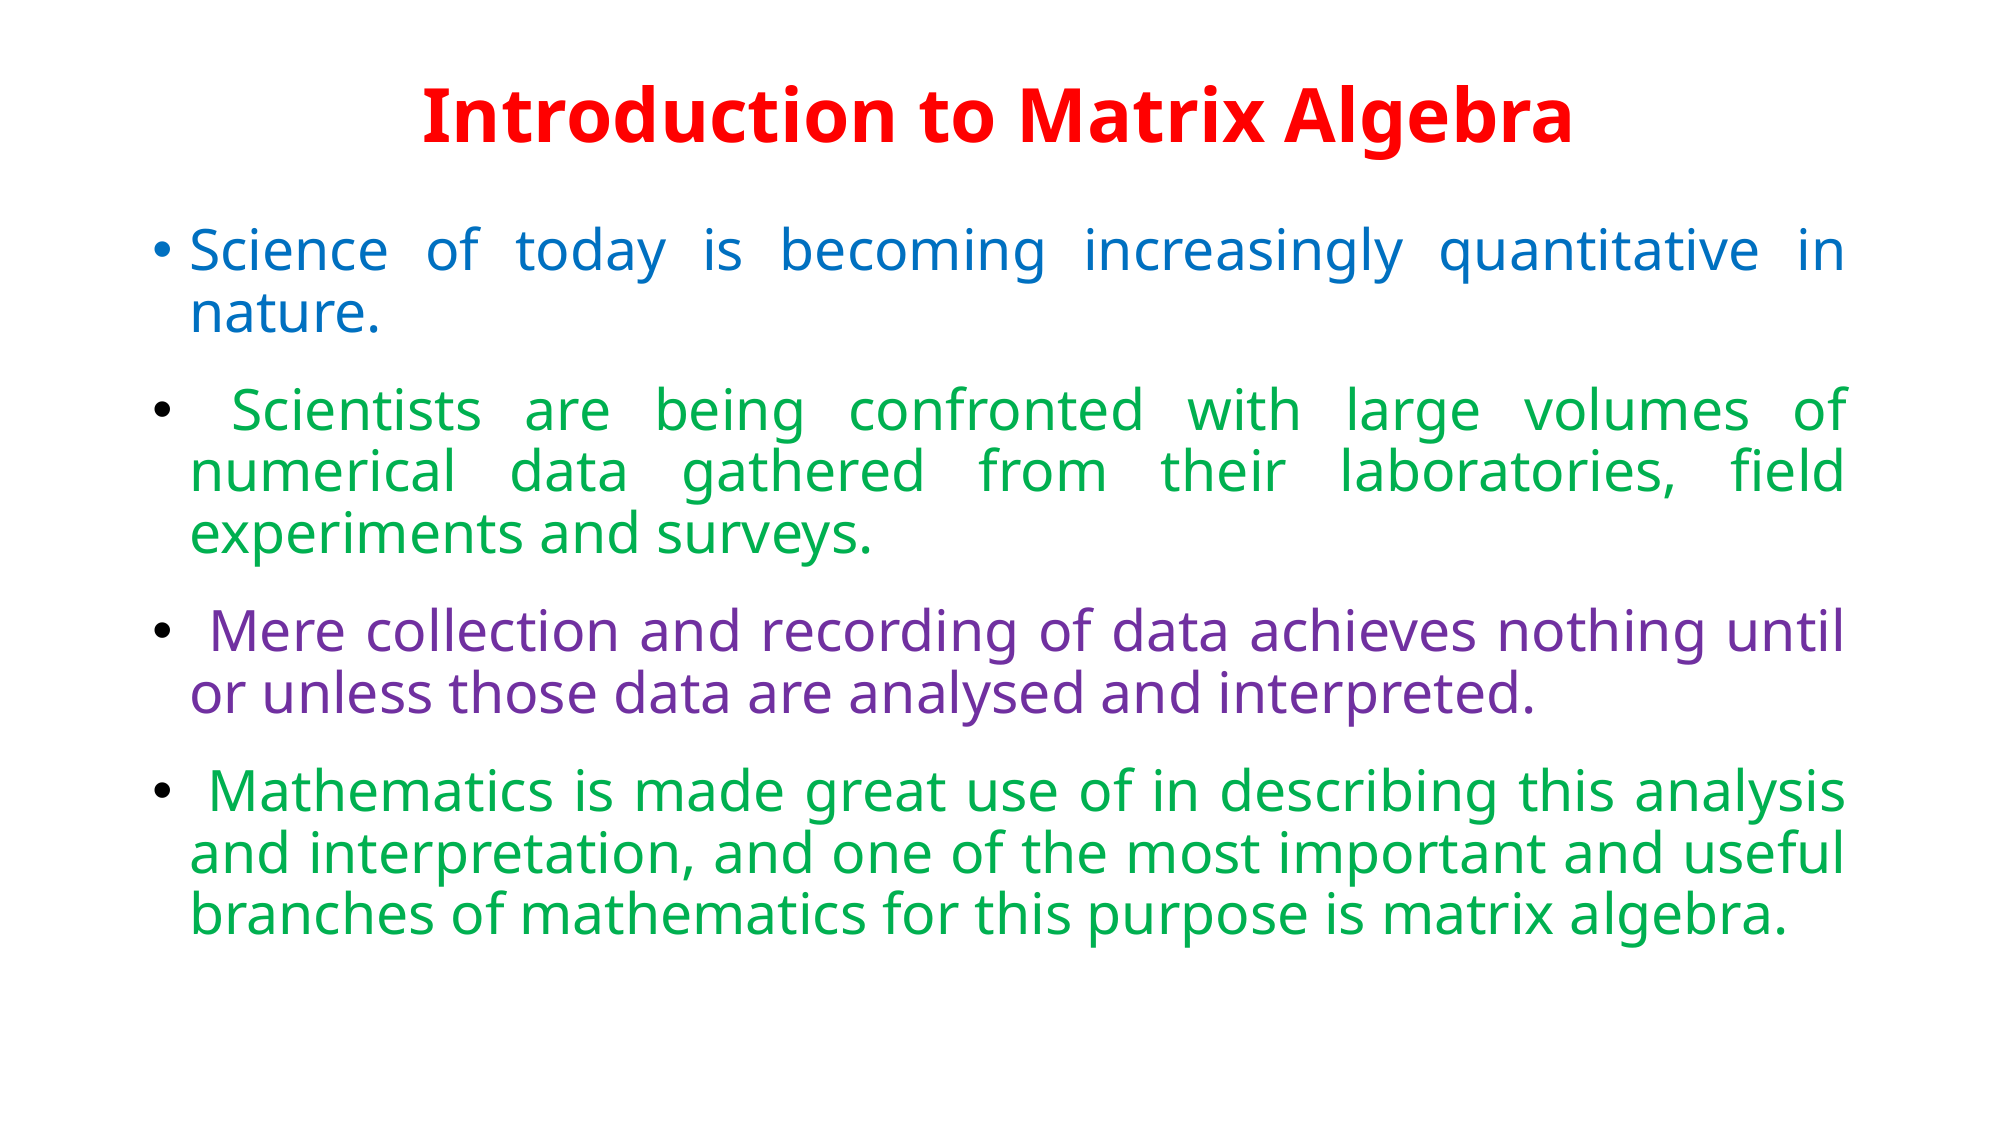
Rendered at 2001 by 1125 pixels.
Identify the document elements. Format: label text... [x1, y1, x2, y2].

title Introduction to Matrix Algebra [137, 59, 1863, 178]
list Science of today is becoming increasingly quantitative in nature. Scientists are being confronted with large volumes of numerical data gathered from their laboratories, field experiments and surveys. Mere collection and recording of data achieves nothing until or unless those data are analysed and interpreted. Mathematics is made great use of in describing this analysis and interpretation, and one of the most important and useful branches of mathematics for this purpose is matrix algebra. [137, 213, 1863, 1014]
